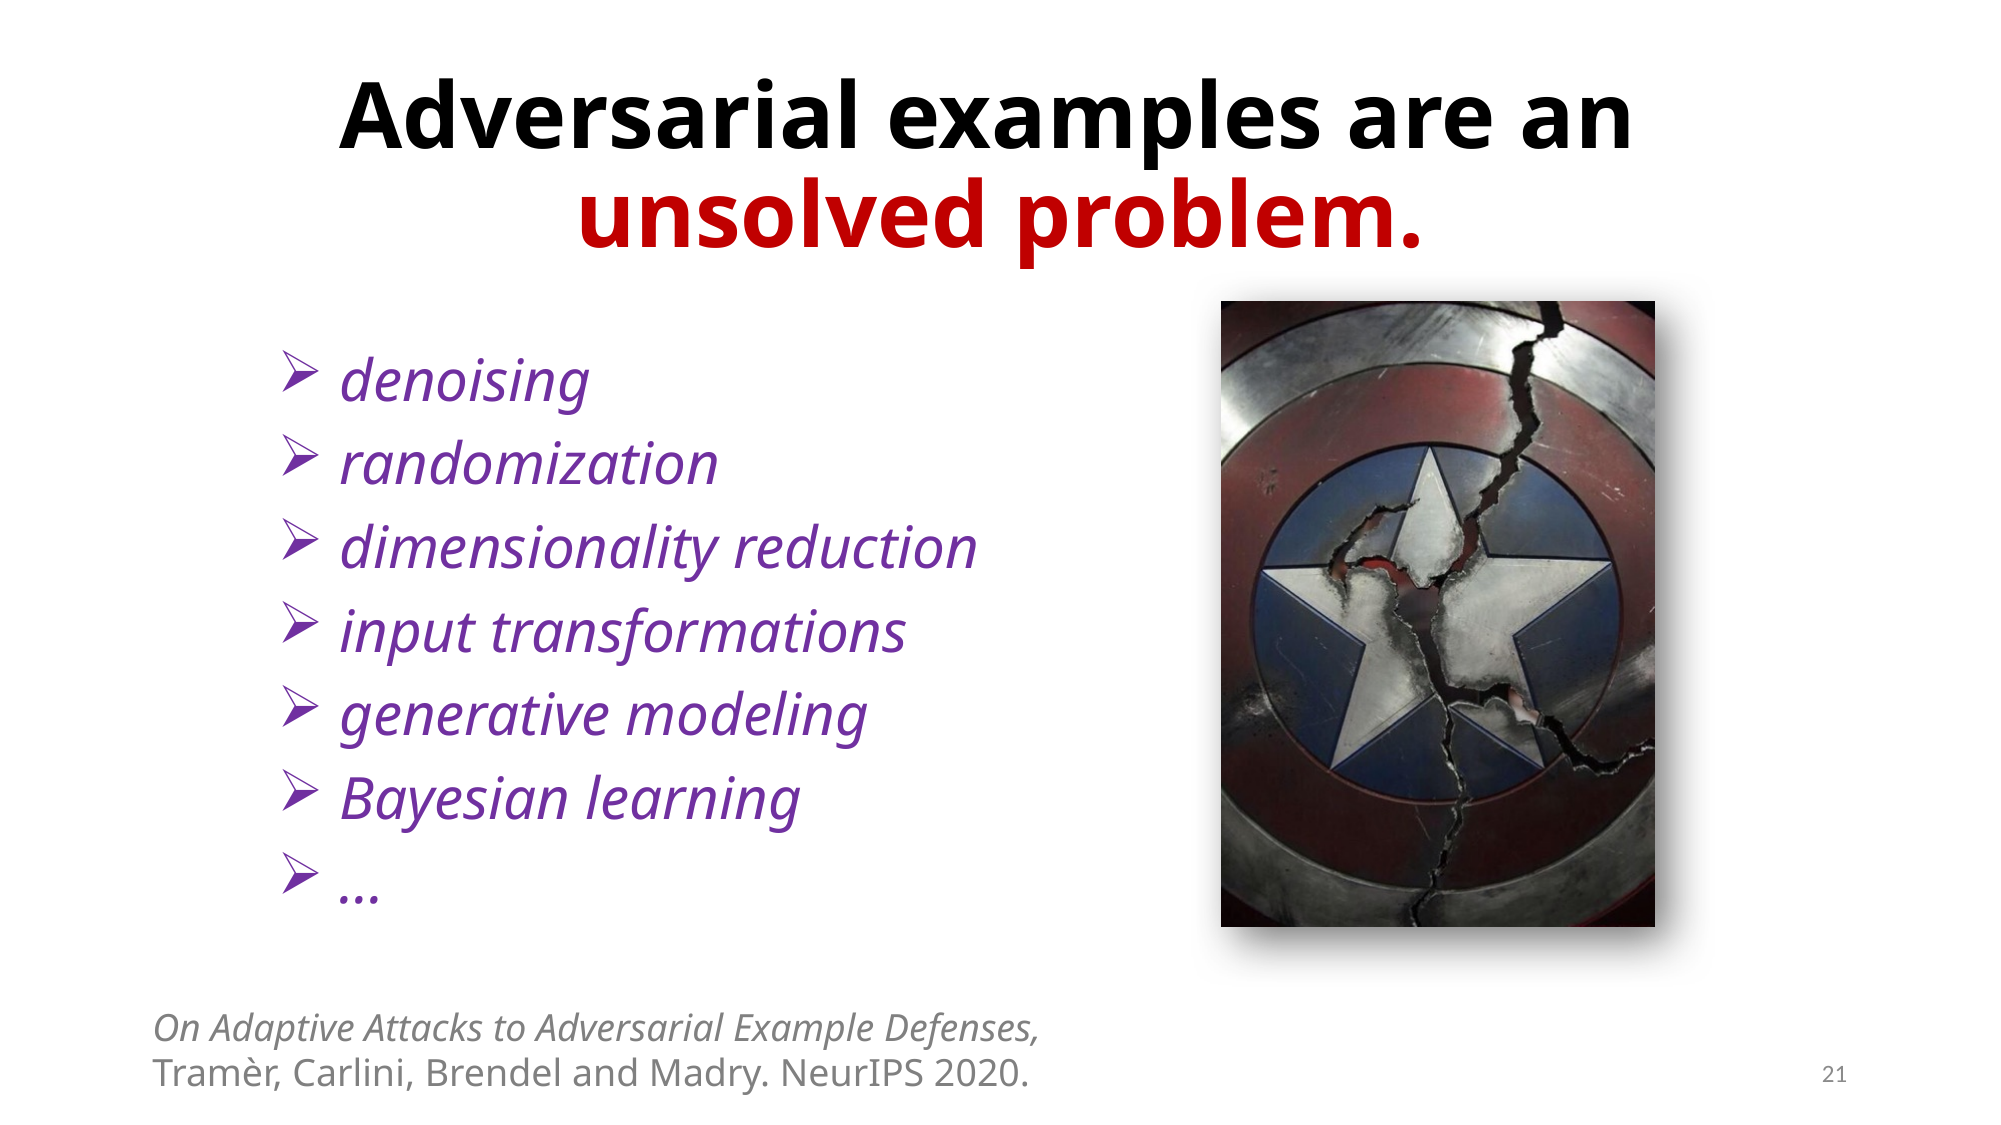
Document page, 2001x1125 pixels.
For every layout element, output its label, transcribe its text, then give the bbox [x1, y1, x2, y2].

slide_number 21 [1412, 1042, 1863, 1103]
list denoising randomization dimensionality reduction input transformations generative modeling Bayesian learning ... [262, 343, 1164, 931]
text_box On Adaptive Attacks to Adversarial Example Defenses, Tramèr, Carlini, Brendel and Madry. NeurIPS 2020. [137, 996, 1705, 1102]
title Adversarial examples are an unsolved problem. [137, 59, 1863, 278]
picture [1220, 301, 1655, 927]
